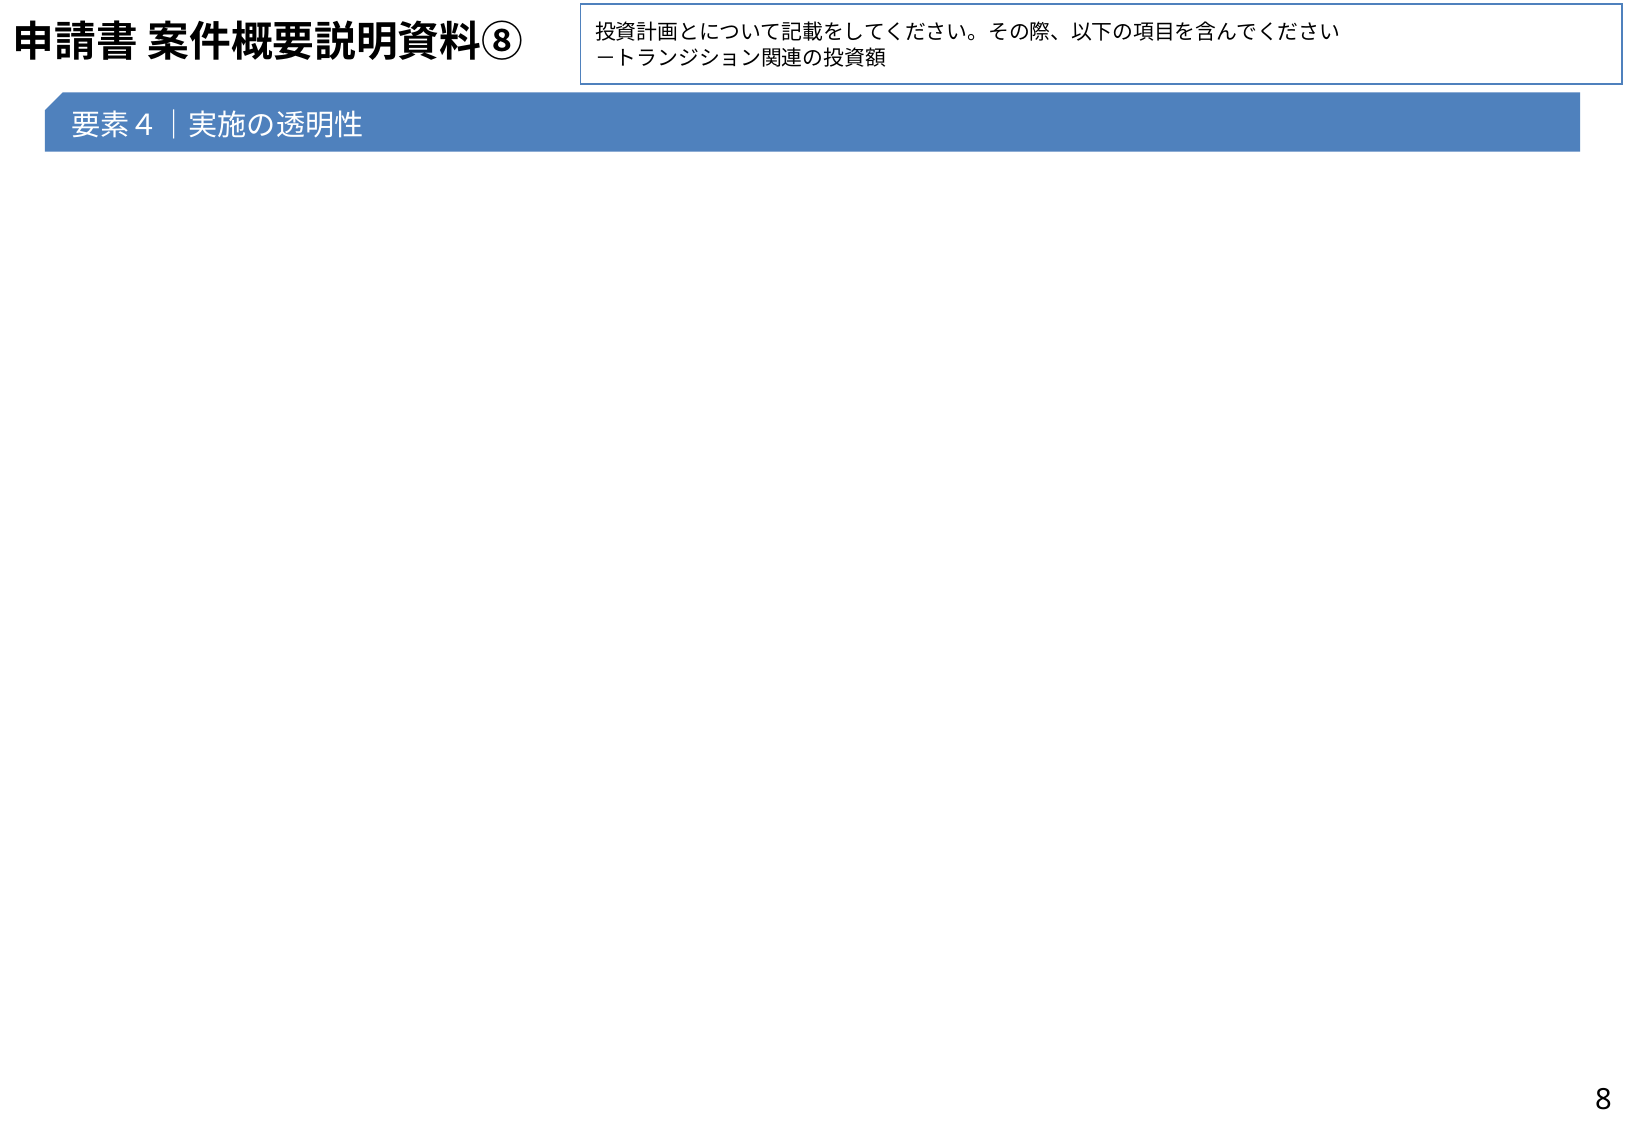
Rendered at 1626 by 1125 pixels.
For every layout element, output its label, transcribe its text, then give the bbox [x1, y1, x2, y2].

title 申請書 案件概要説明資料⑧ [0, 7, 580, 73]
text_box 要素４｜実施の透明性 [44, 92, 1581, 152]
slide_number 8 [1247, 1070, 1625, 1125]
text_box 投資計画とについて記載をしてください。その際、以下の項目を含んでください －トランジション関連の投資額 [580, 4, 1623, 84]
